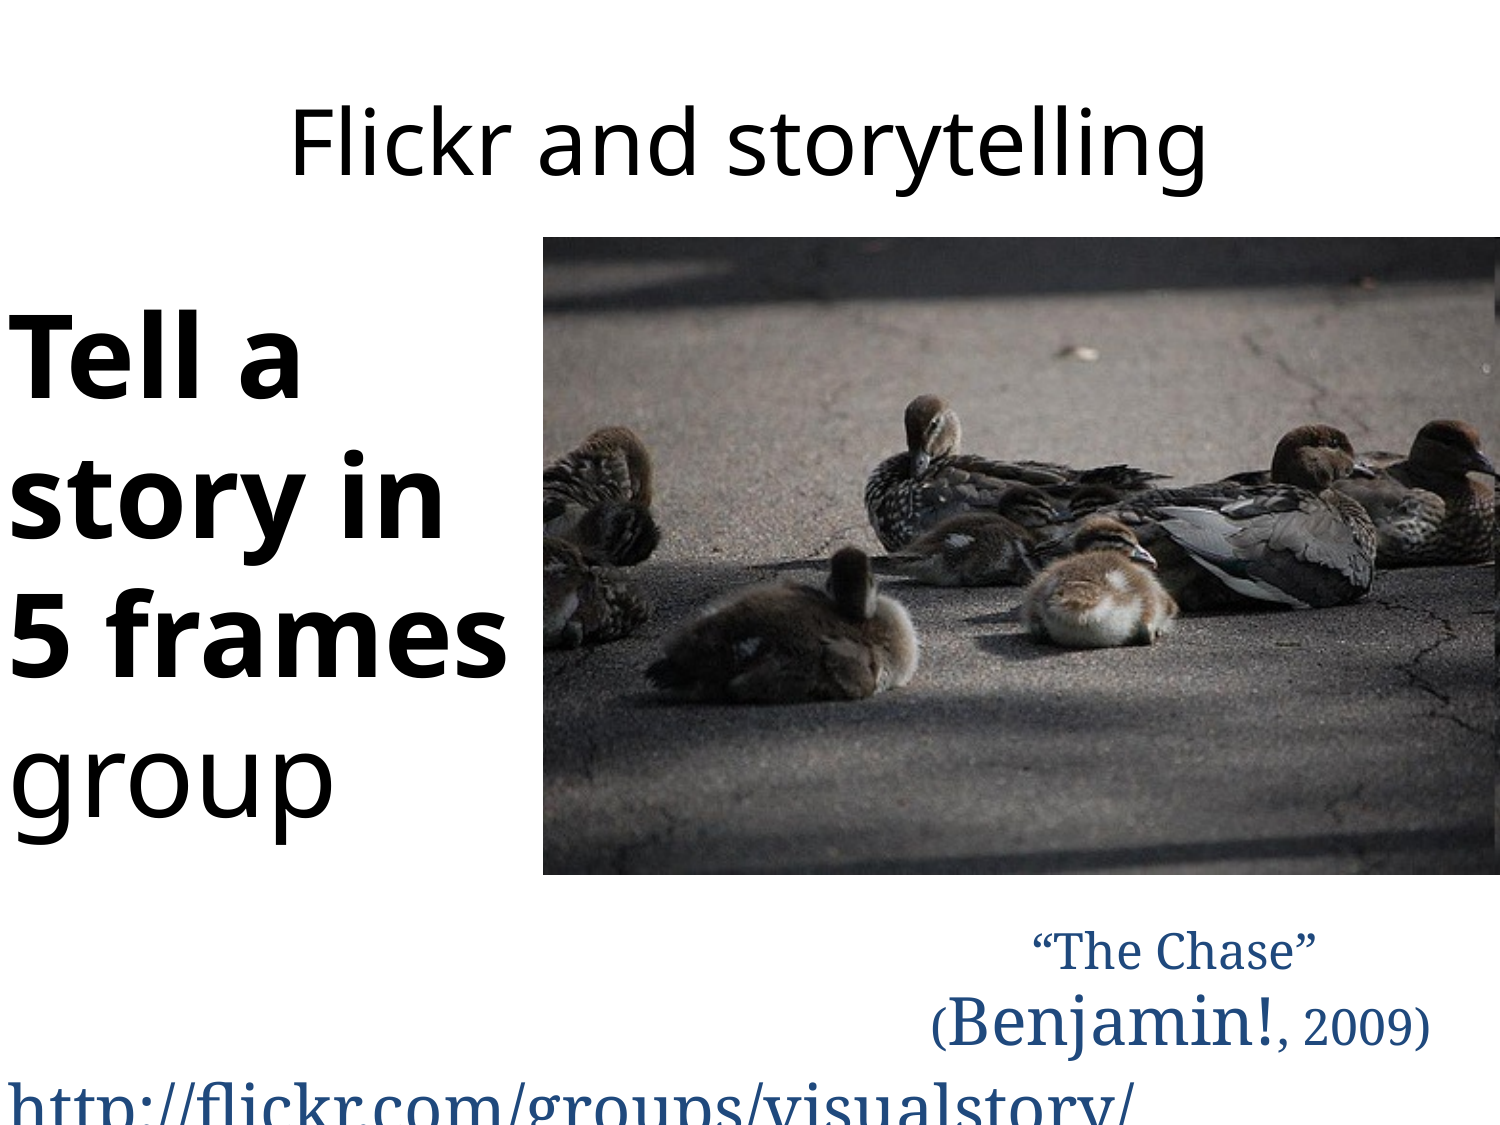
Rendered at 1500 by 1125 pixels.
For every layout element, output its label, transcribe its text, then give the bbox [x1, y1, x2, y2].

title Flickr and storytelling [74, 44, 1426, 234]
text_box “The Chase” (Benjamin!, 2009) [887, 912, 1475, 1066]
subtitle Tell a story in 5 frames group [0, 274, 551, 951]
text_box http://flickr.com/groups/visualstory/discuss/72157611666013264/ [0, 1059, 1234, 1125]
picture [543, 237, 1500, 875]
